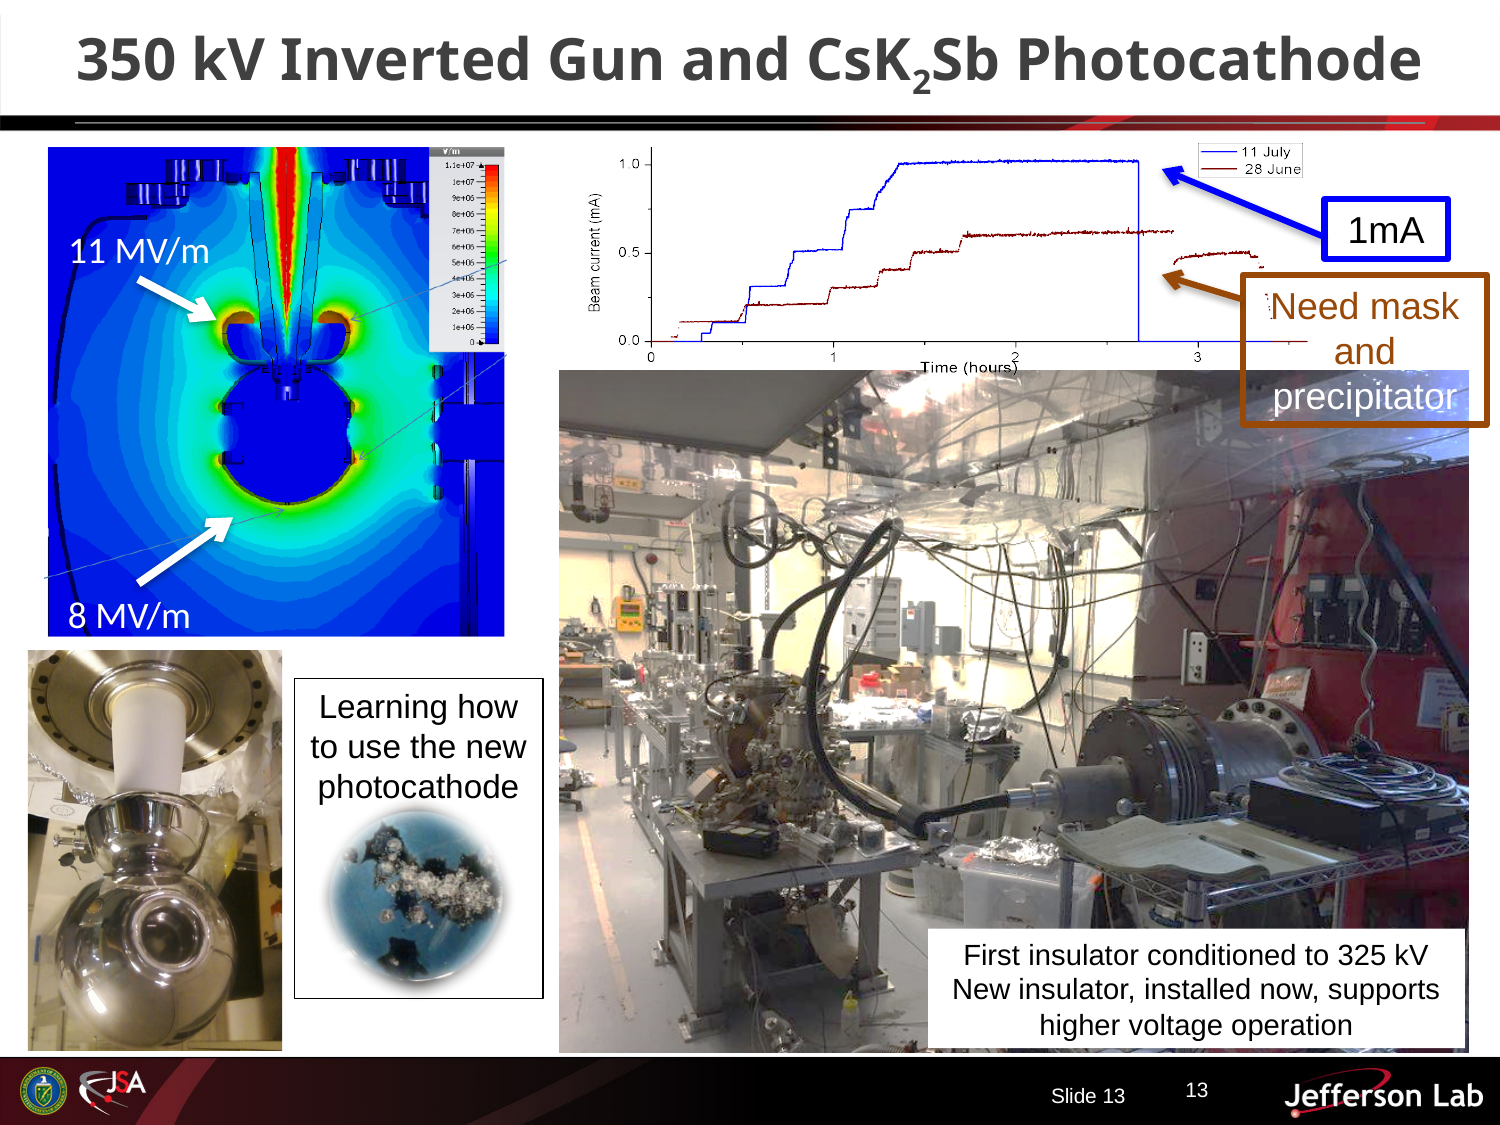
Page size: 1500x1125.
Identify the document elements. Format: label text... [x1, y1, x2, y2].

picture [0, 124, 1500, 1125]
slide_number Slide 13 [913, 1065, 1264, 1125]
text_box Need mask and precipitator [1343, 274, 1487, 425]
text_box 1mA [1343, 199, 1448, 259]
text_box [289, 678, 548, 1006]
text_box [1161, 168, 1325, 238]
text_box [44, 144, 507, 645]
slide_number 13 [873, 1062, 1224, 1119]
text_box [1161, 274, 1244, 300]
title 350 kV Inverted Gun and CsK2Sb Photocathode [0, 0, 1500, 124]
